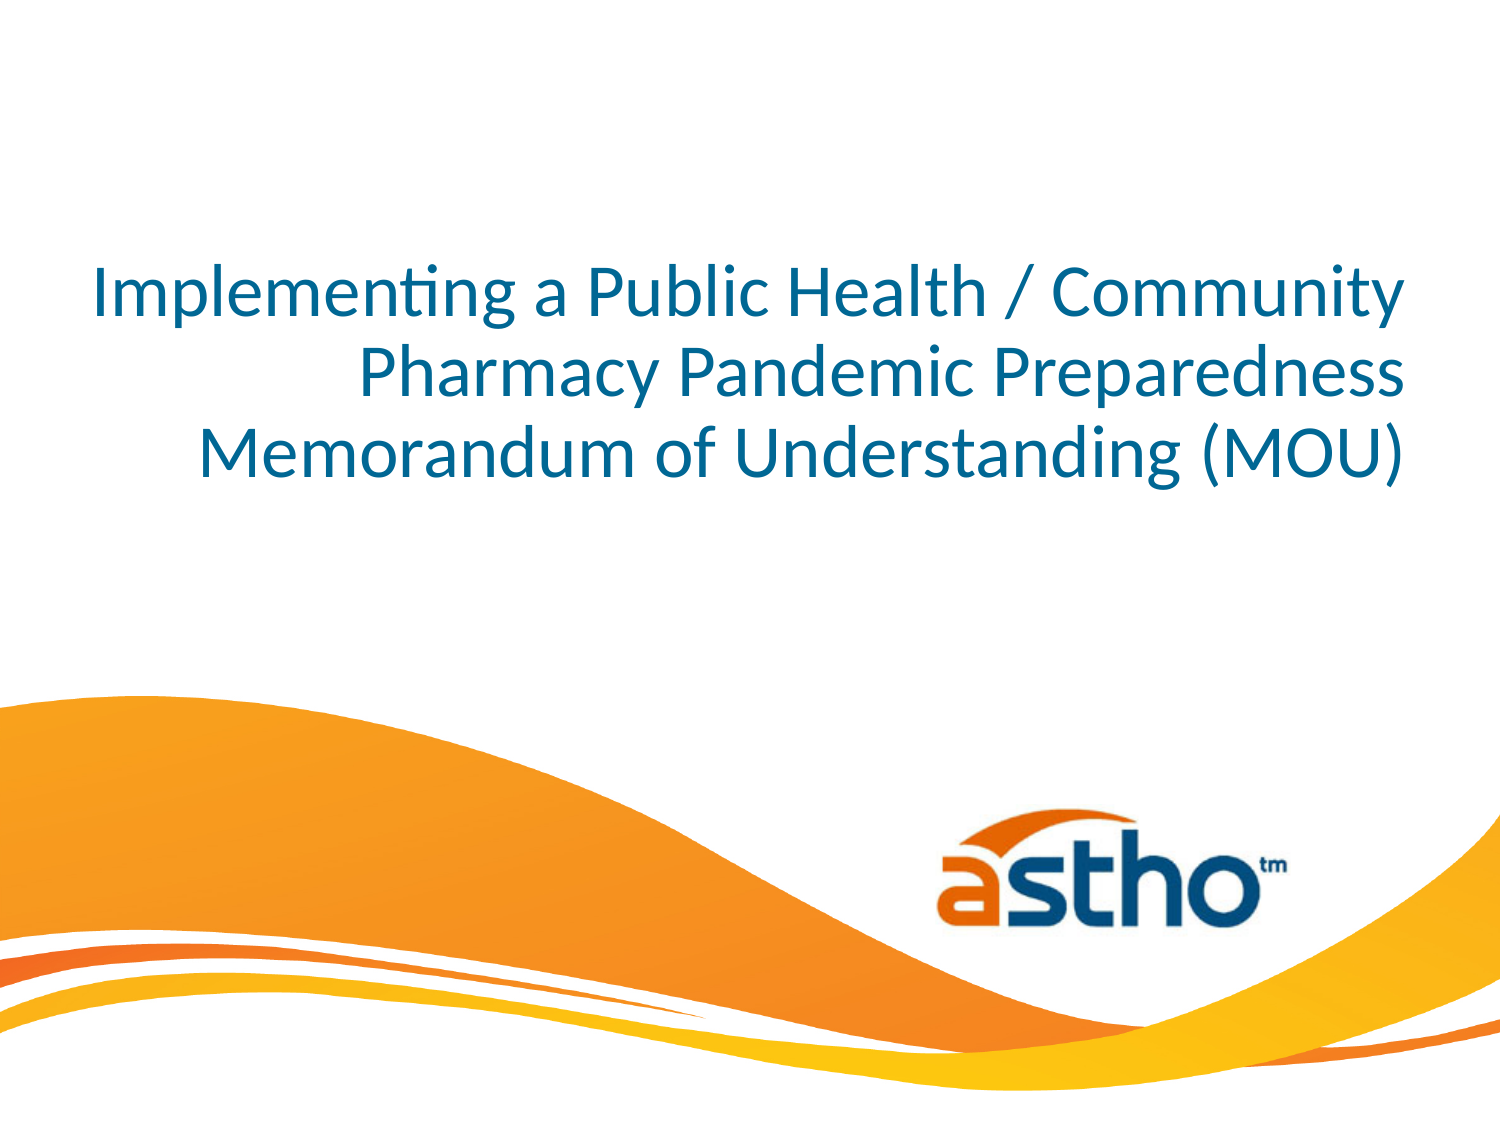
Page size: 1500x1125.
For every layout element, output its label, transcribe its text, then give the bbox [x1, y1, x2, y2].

title Implementing a Public Health / Community Pharmacy Pandemic Preparedness Memorandum of Understanding (MOU) [31, 262, 1422, 502]
picture [0, 696, 1500, 1091]
